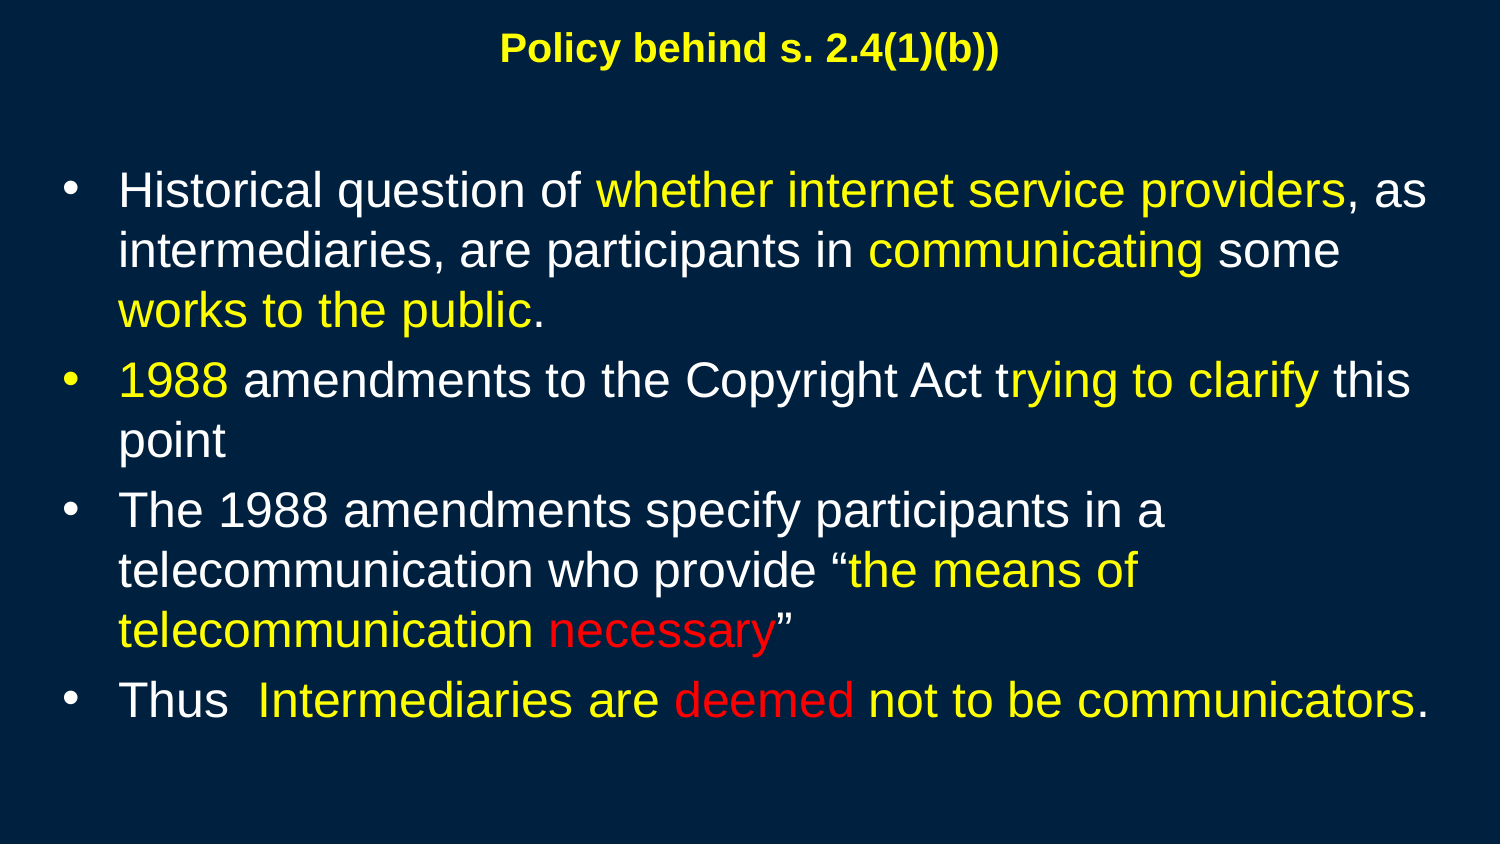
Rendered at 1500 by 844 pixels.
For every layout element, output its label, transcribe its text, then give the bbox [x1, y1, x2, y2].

title Policy behind s. 2.4(1)(b)) [243, 14, 1257, 79]
list Historical question of whether internet service providers, as intermediaries, are participants in communicating some works to the public. 1988 amendments to the Copyright Act trying to clarify this point The 1988 amendments specify participants in a telecommunication who provide “the means of telecommunication necessary” Thus Intermediaries are deemed not to be communicators. [47, 150, 1453, 812]
